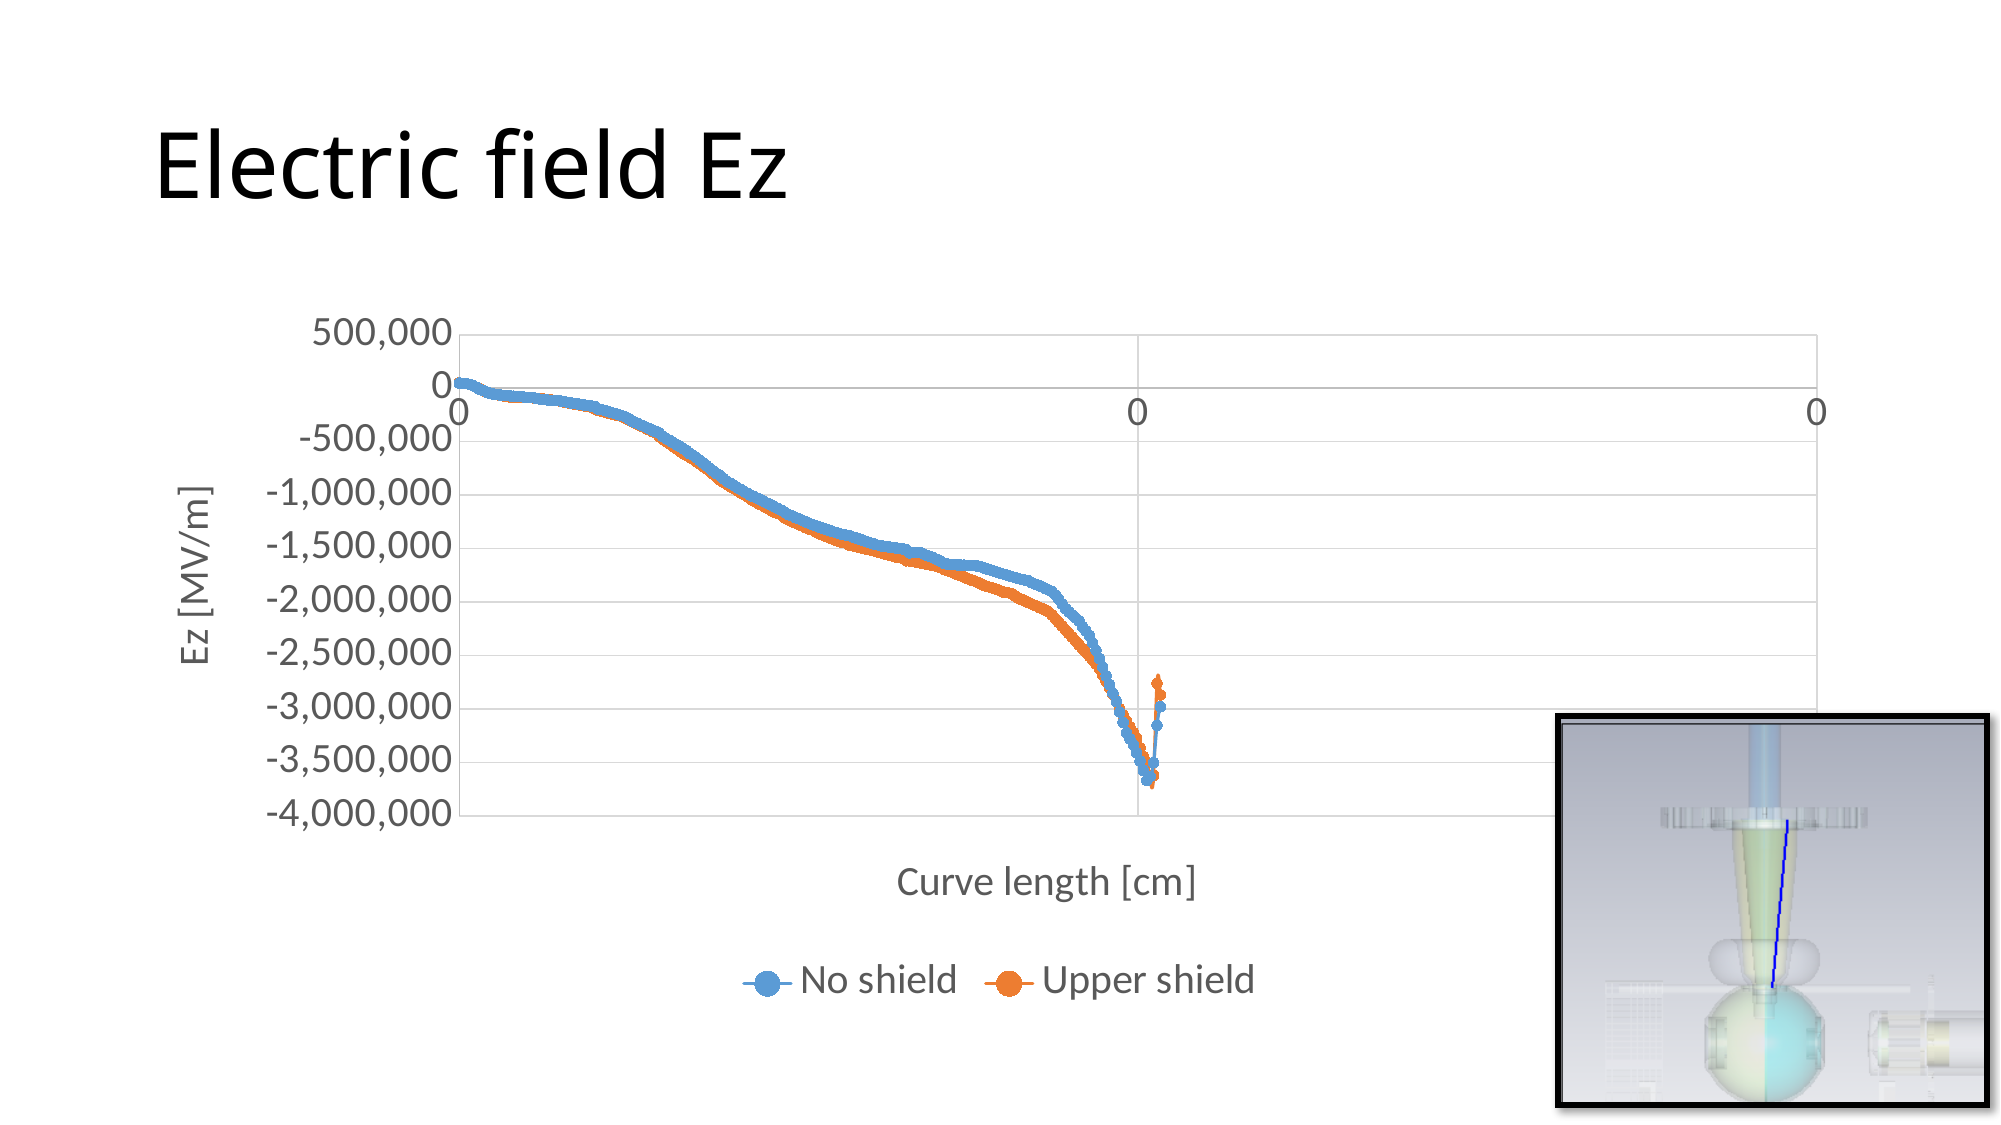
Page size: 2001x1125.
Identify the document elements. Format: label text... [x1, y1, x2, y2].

picture [1560, 718, 1985, 1102]
title Electric field Ez [137, 59, 1863, 278]
chart [137, 299, 1863, 1014]
